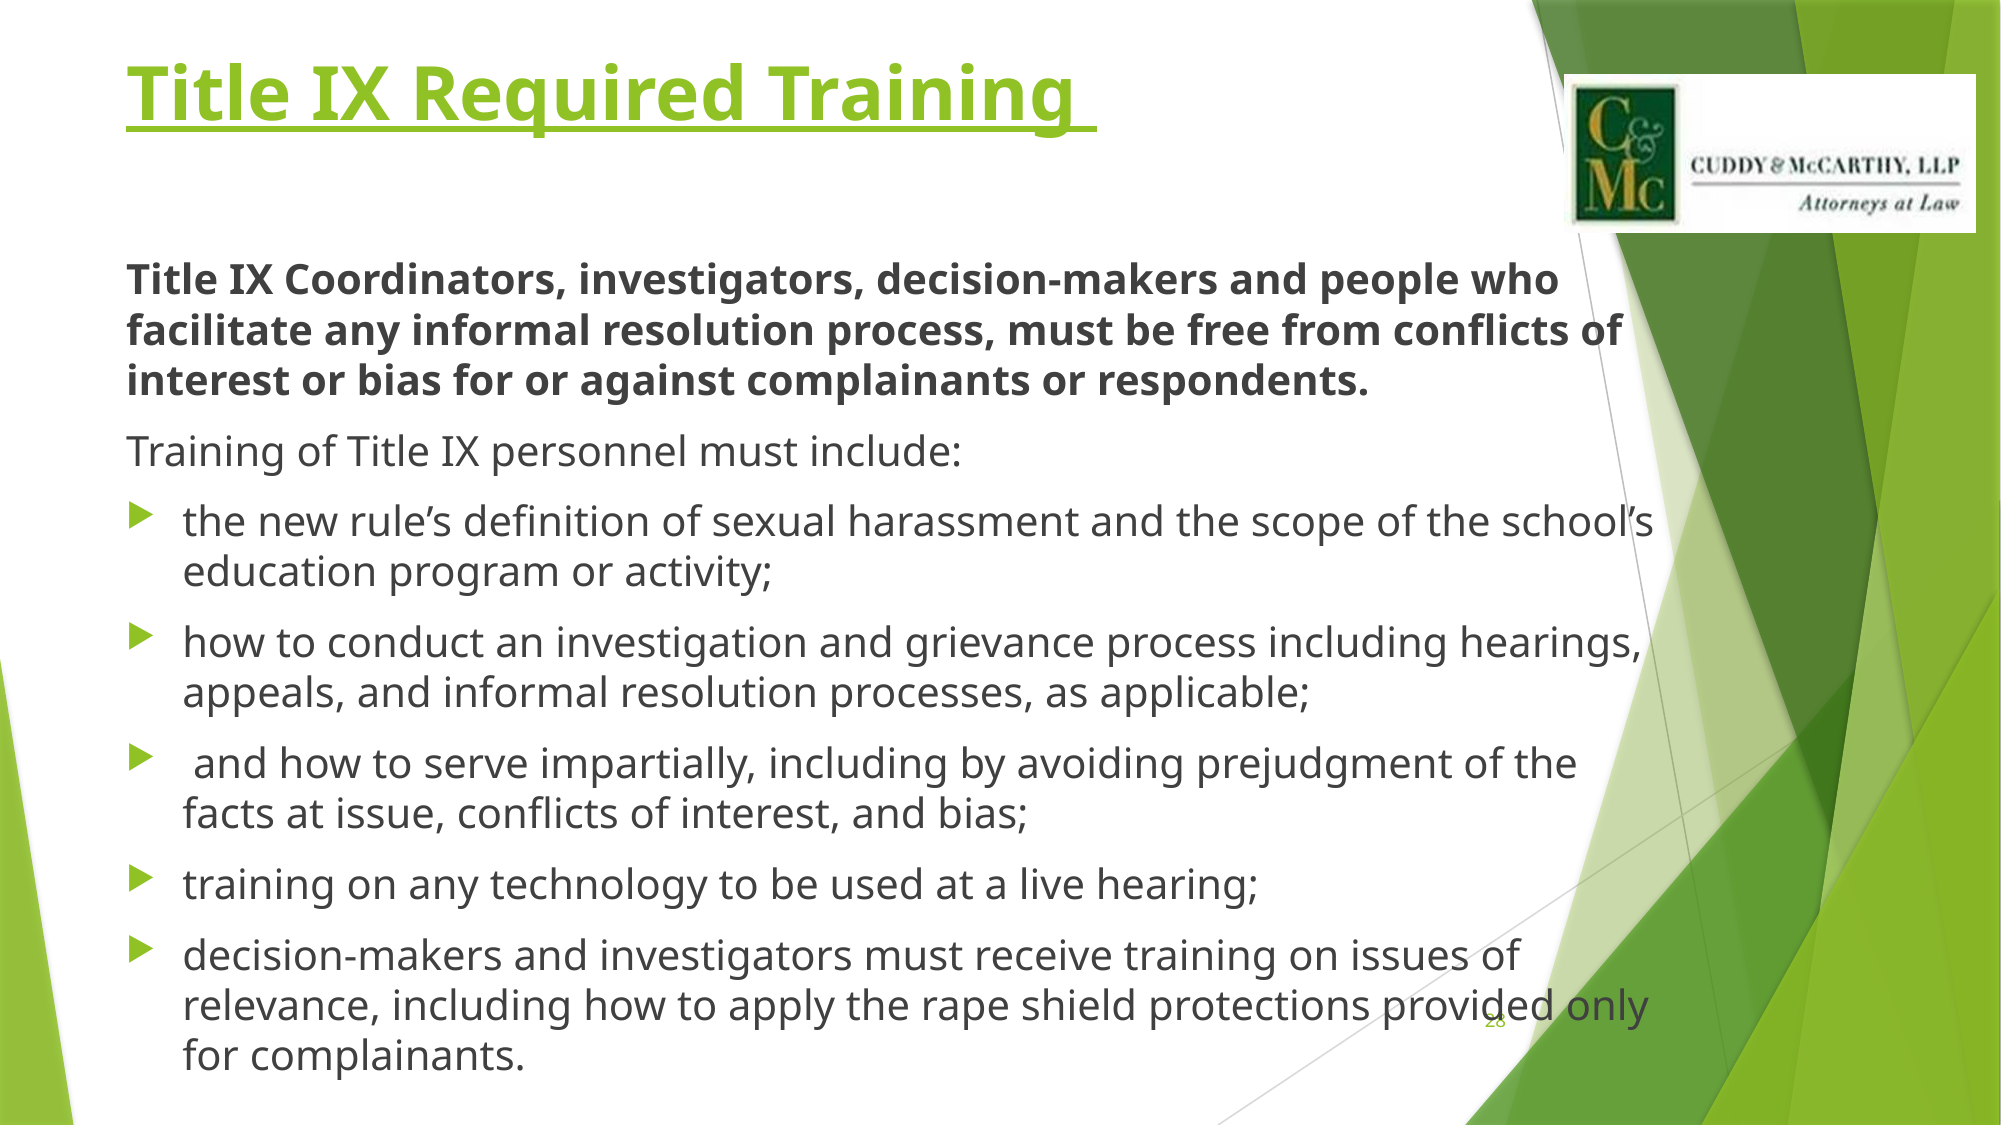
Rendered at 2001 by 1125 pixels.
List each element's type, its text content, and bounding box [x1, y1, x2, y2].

title Title IX Required Training [111, 38, 1522, 174]
list Title IX Coordinators, investigators, decision-makers and people who facilitate any informal resolution process, must be free from conflicts of interest or bias for or against complainants or respondents. Training of Title IX personnel must include: the new rule’s definition of sexual harassment and the scope of the school’s education program or activity; how to conduct an investigation and grievance process including hearings, appeals, and informal resolution processes, as applicable; and how to serve impartially, including by avoiding prejudgment of the facts at issue, conflicts of interest, and bias; training on any technology to be used at a live hearing; decision-makers and investigators must receive training on issues of relevance, including how to apply the rape shield protections provided only for complainants. [111, 174, 1675, 1050]
picture [1563, 74, 1977, 233]
